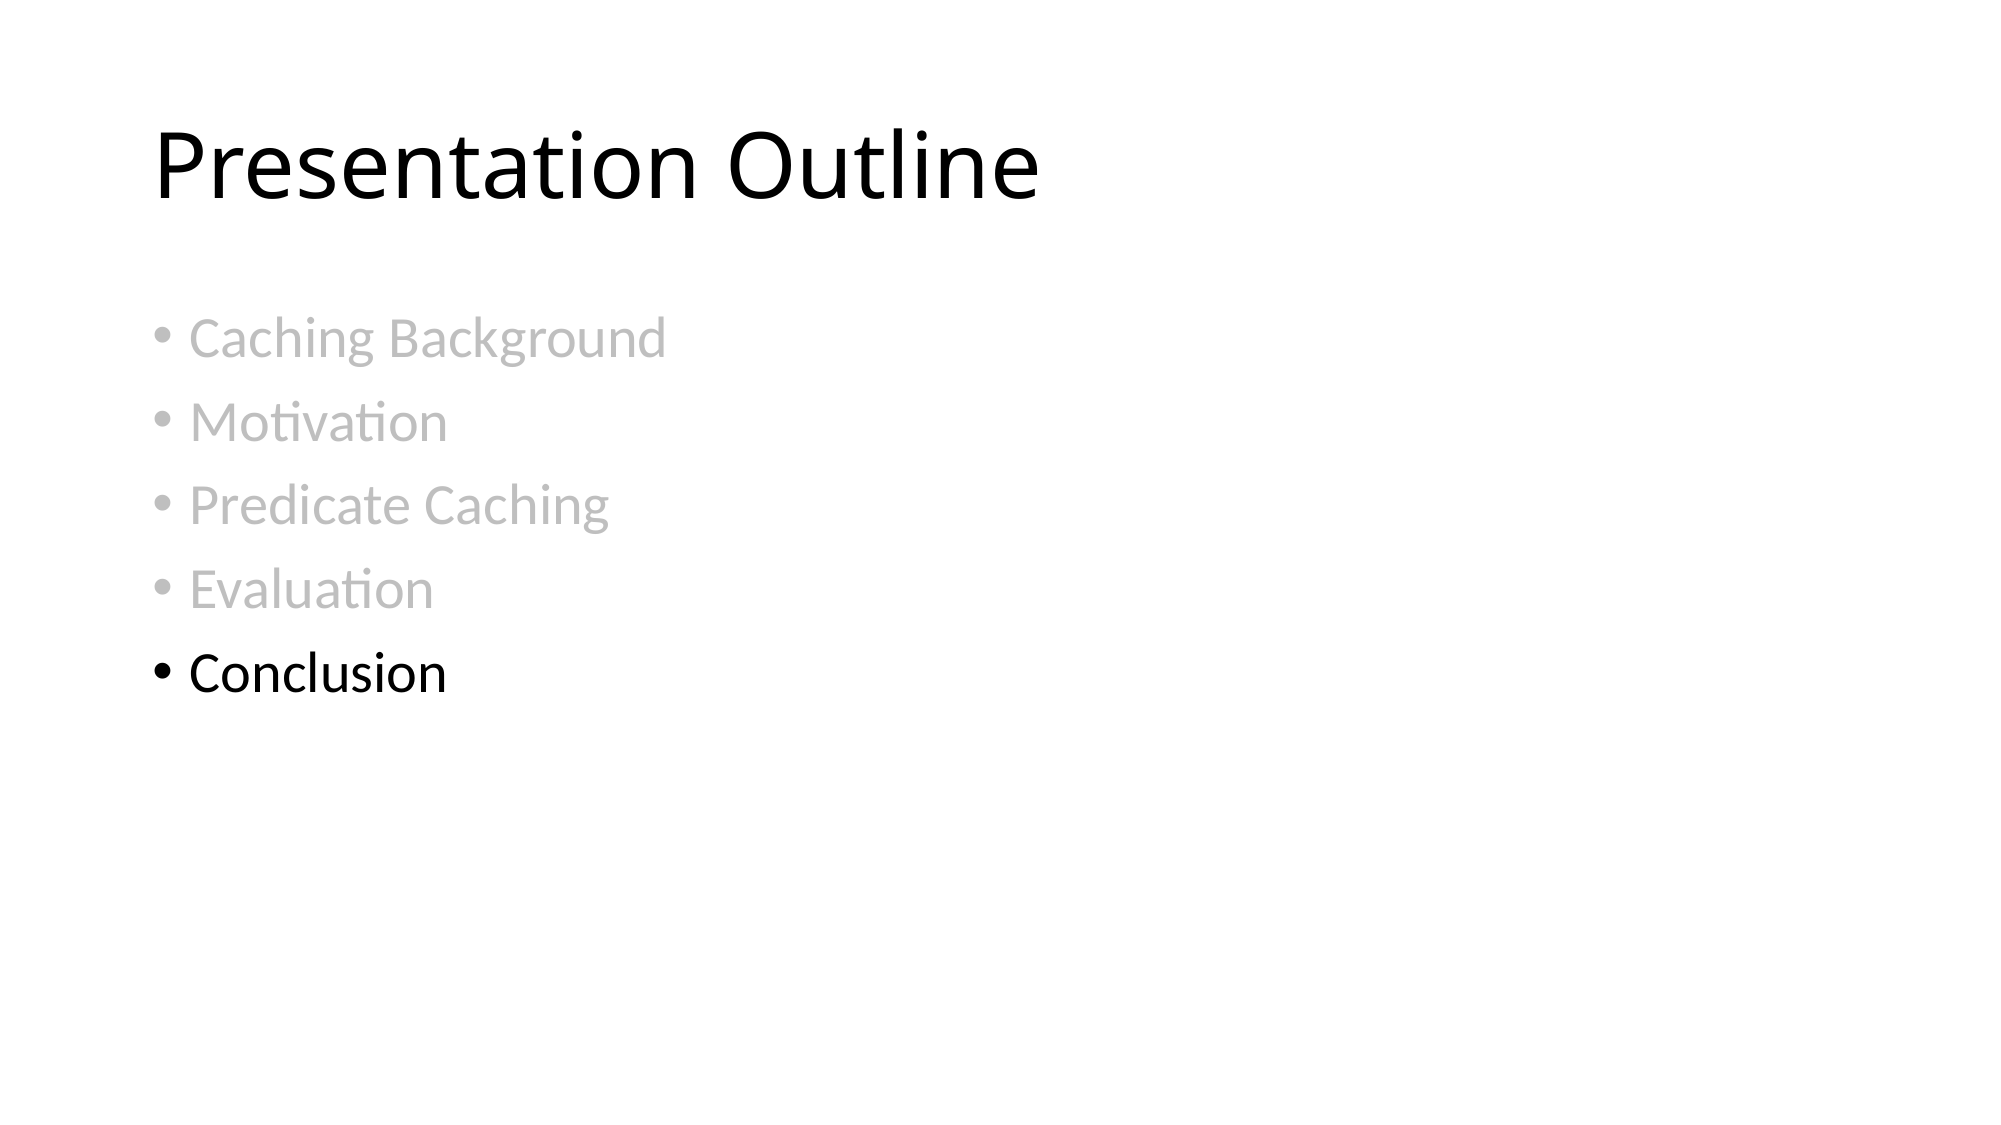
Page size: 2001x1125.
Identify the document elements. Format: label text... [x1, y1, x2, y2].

title Presentation Outline [137, 59, 1863, 278]
list Caching Background Motivation Predicate Caching Evaluation Conclusion [137, 299, 1863, 1014]
